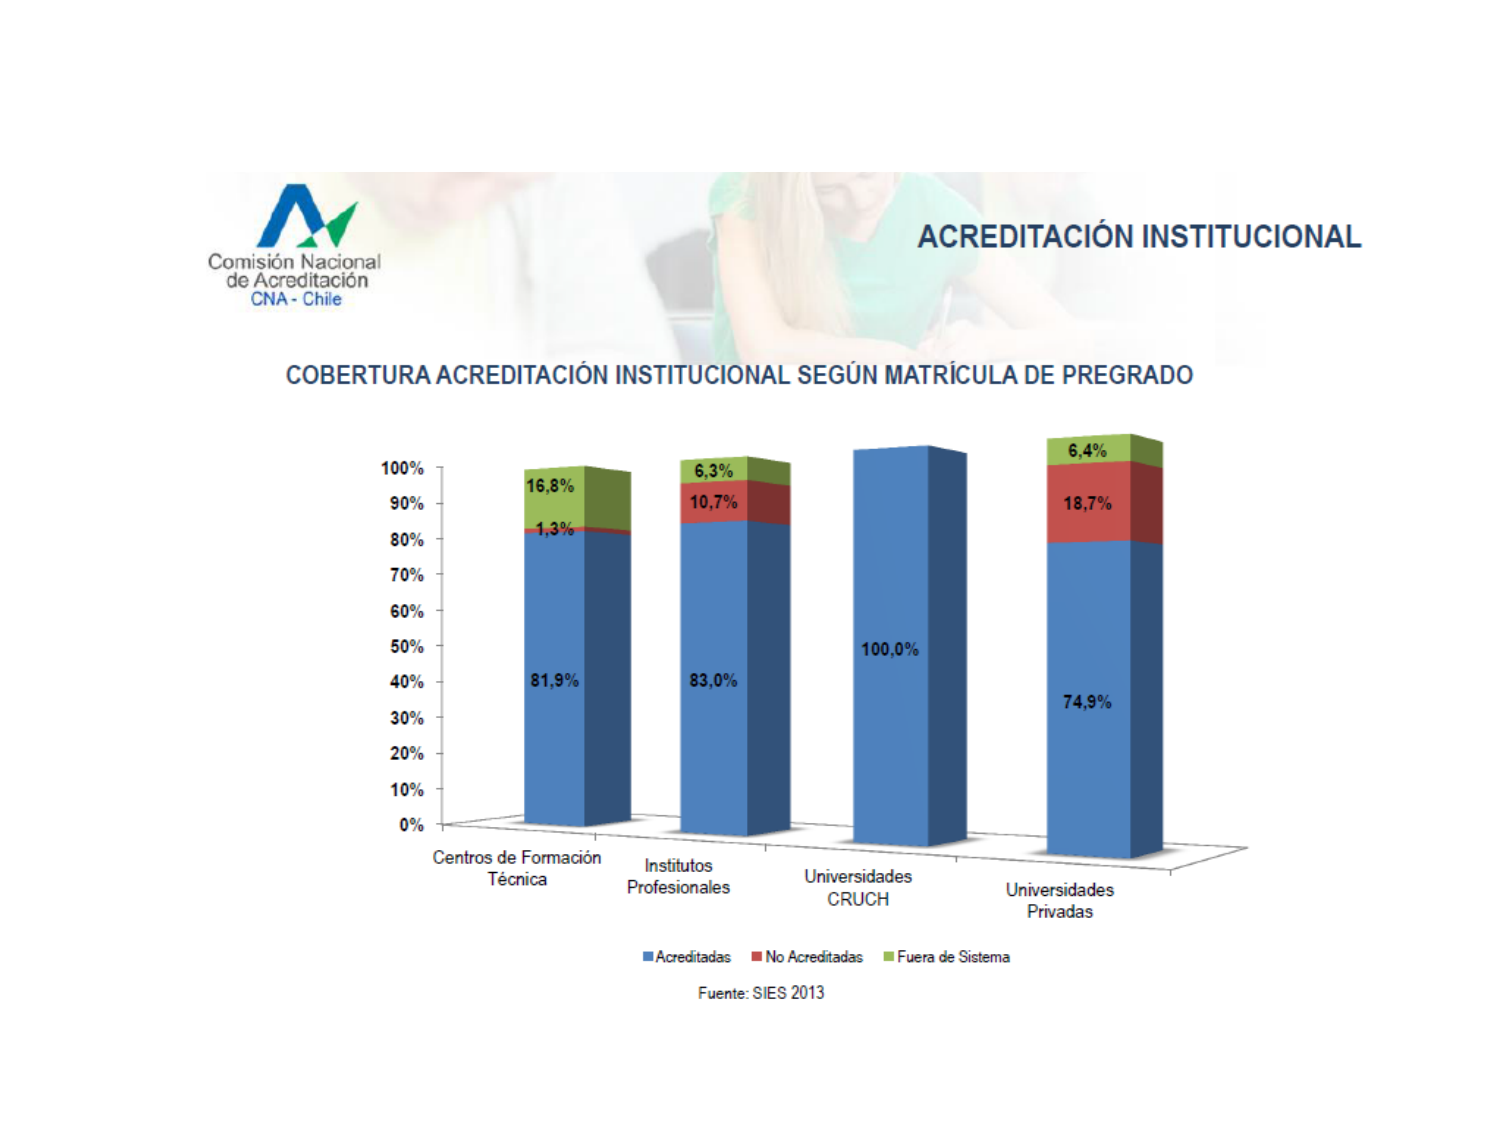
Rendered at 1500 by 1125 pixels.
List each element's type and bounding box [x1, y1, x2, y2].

list [206, 172, 1424, 1022]
